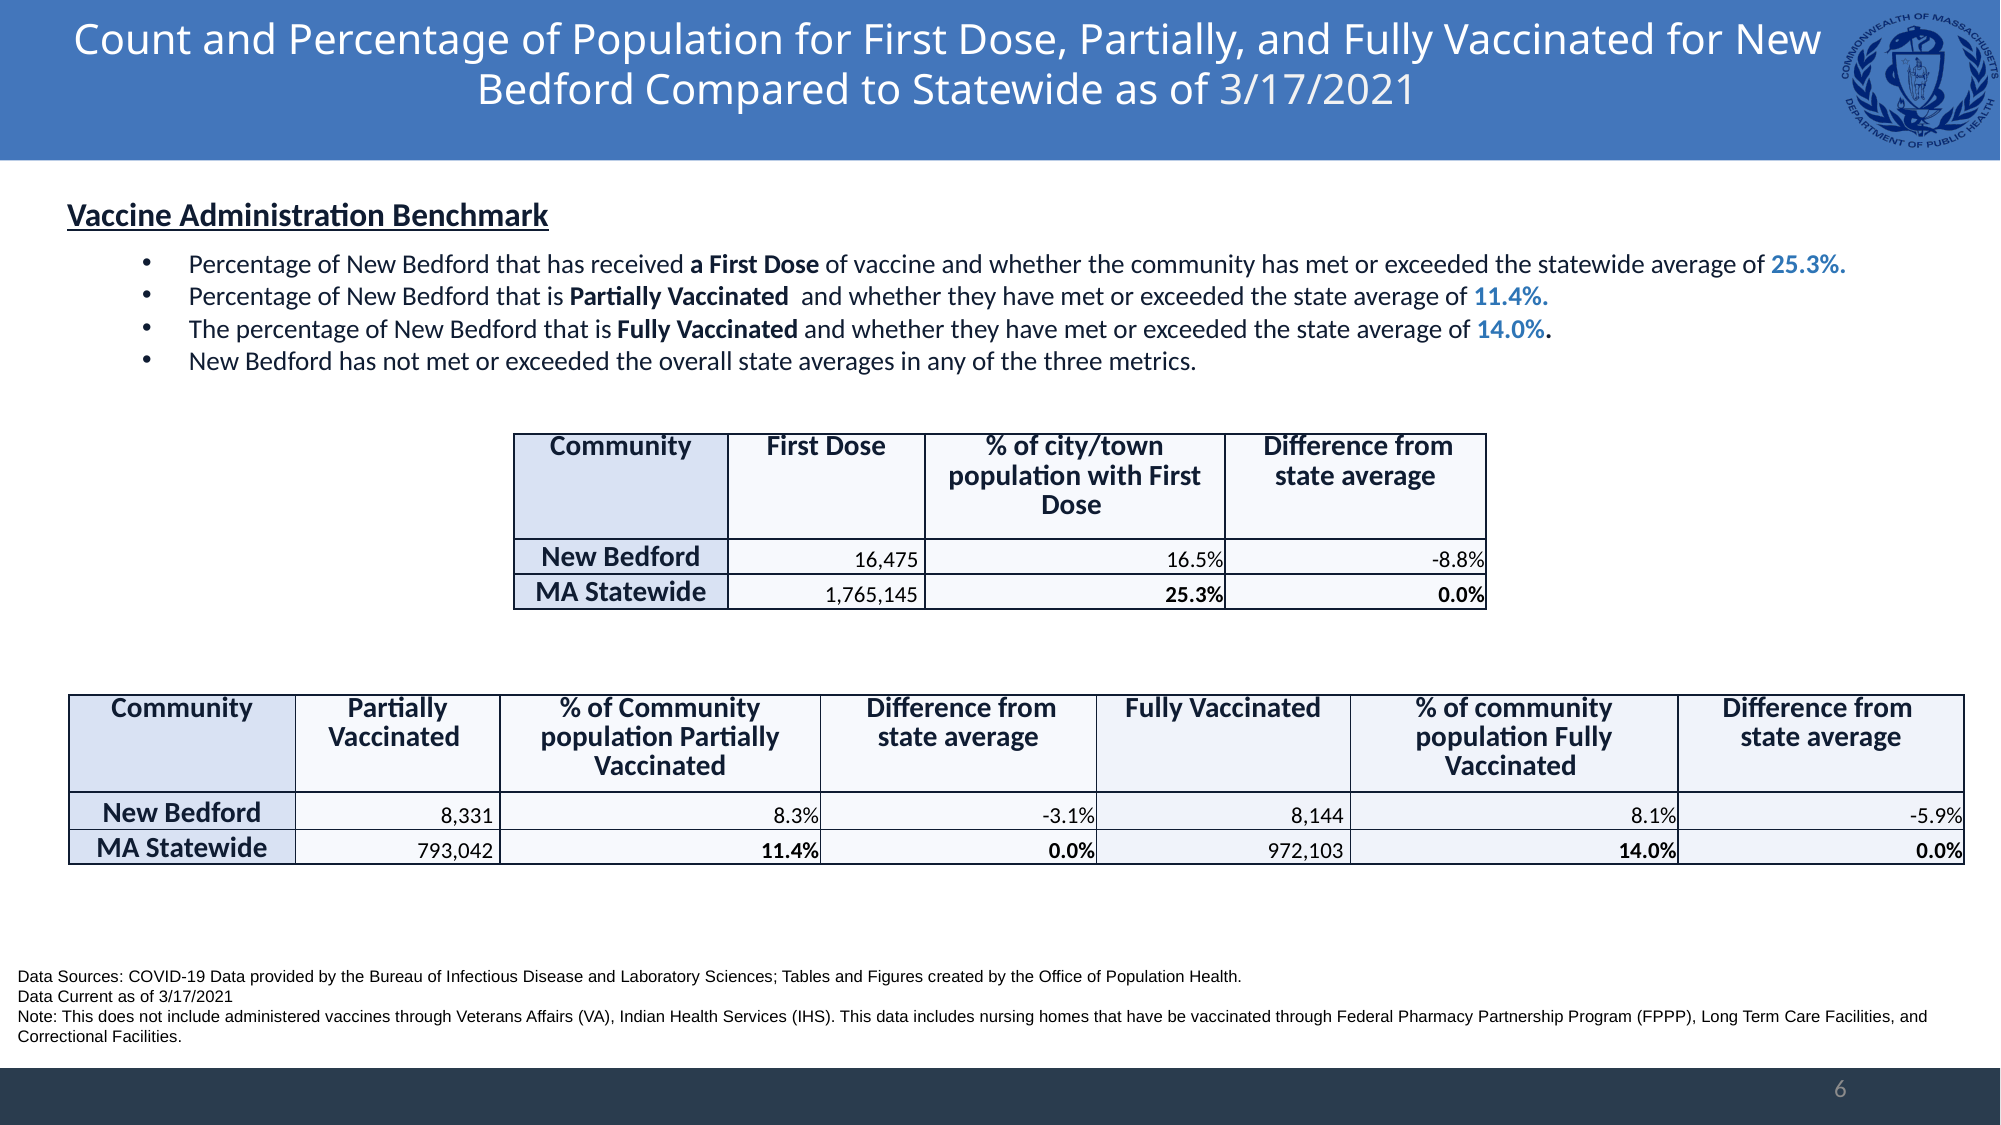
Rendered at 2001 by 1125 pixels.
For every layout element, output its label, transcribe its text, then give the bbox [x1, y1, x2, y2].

table_cell -8.8% [1226, 540, 1485, 573]
table_cell 14.0% [1351, 830, 1677, 863]
table_cell -3.1% [821, 793, 1096, 829]
table_cell 972,103 [1097, 830, 1350, 863]
table_cell 1,765,145 [729, 575, 924, 608]
table_cell 11.4% [501, 830, 820, 863]
table_cell -5.9% [1679, 793, 1963, 829]
table_header % of Community population Partially Vaccinated [501, 696, 820, 791]
table_cell New Bedford [70, 793, 295, 829]
text_box Vaccine Administration Benchmark Percentage of New Bedford that has received a First Dose of vaccine and whether the community has met or exceeded the statewide average of 25.3%. Percentage of New Bedford that is Partially Vaccinated and whether they have met or exceeded the state average of 11.4%. The percentage of New Bedford that is Fully Vaccinated and whether they have met or exceeded the state average of 14.0%. New Bedford has not met or exceeded the overall state averages in any of the three metrics. [52, 155, 2000, 384]
table_cell 793,042 [296, 830, 499, 863]
picture [1840, 13, 2000, 148]
table_header Difference from state average [1226, 435, 1485, 538]
table_cell New Bedford [515, 540, 727, 573]
text_box Data Sources: COVID-19 Data provided by the Bureau of Infectious Disease and Laboratory Sciences; Tables and Figures created by the Office of Population Health. Data Current as of 3/17/2021 Note: This does not include administered vaccines through Veterans Affairs (VA), Indian Health Services (IHS). This data includes nursing homes that have be vaccinated through Federal Pharmacy Partnership Program (FPPP), Long Term Care Facilities, and Correctional Facilities. [2, 958, 1998, 1074]
table_cell 25.3% [926, 575, 1224, 608]
table_cell 8,331 [296, 793, 499, 829]
table_cell 0.0% [821, 830, 1096, 863]
table_cell MA Statewide [515, 575, 727, 608]
table_header % of city/town population with First Dose [926, 435, 1224, 538]
table_header Community [515, 435, 727, 538]
table_header Difference from state average [821, 696, 1096, 791]
table_header % of community population Fully Vaccinated [1351, 696, 1677, 791]
table_cell 8.1% [1351, 793, 1677, 829]
table_cell MA Statewide [70, 830, 295, 863]
table_header Difference from state average [1679, 696, 1963, 791]
table_cell 0.0% [1679, 830, 1963, 863]
title Count and Percentage of Population for First Dose, Partially, and Fully Vaccinated for New Bedford Compared to Statewide as of 3/17/2021 [0, 5, 1896, 156]
table_cell 8.3% [501, 793, 820, 829]
table_header Community [70, 696, 295, 791]
table_cell 16.5% [926, 540, 1224, 573]
slide_number 6 [1412, 1074, 1862, 1125]
table_header Fully Vaccinated [1097, 696, 1350, 791]
table_cell 16,475 [729, 540, 924, 573]
table_header Partially Vaccinated [296, 696, 499, 791]
table_header First Dose [729, 435, 924, 538]
table_cell 8,144 [1097, 793, 1350, 829]
table_cell 0.0% [1226, 575, 1485, 608]
